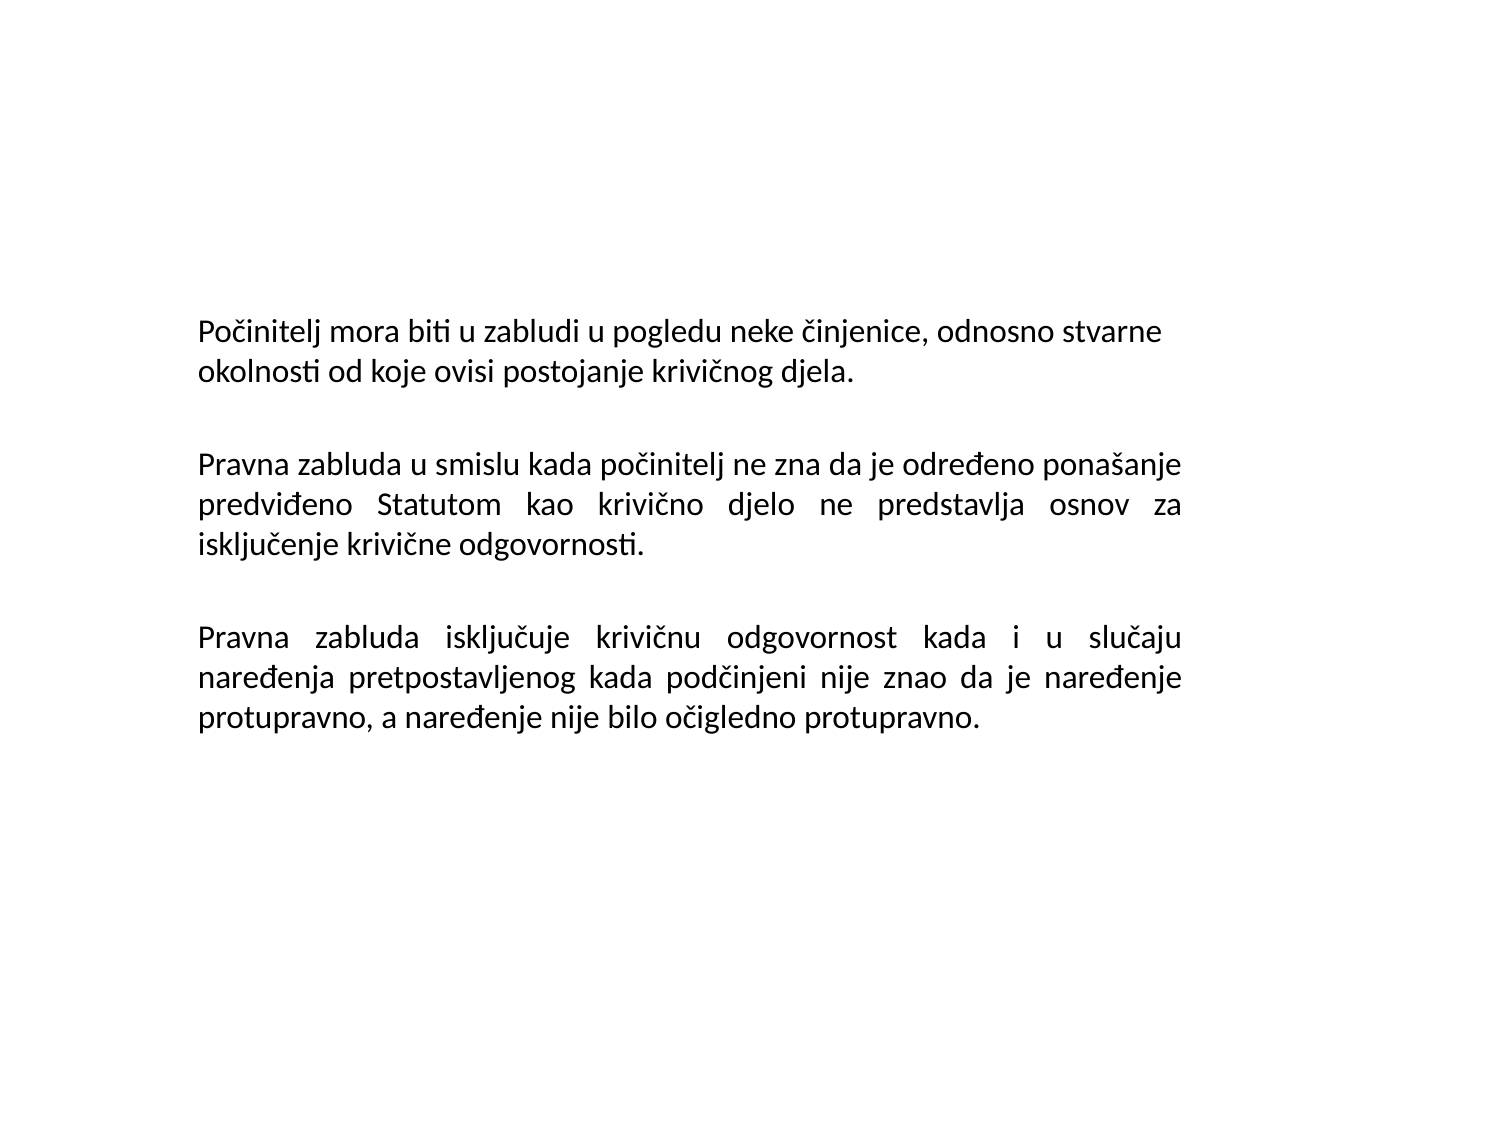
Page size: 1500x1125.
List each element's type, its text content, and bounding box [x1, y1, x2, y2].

list Počinitelj mora biti u zabludi u pogledu neke činjenice, odnosno stvarne okolnosti od koje ovisi postojanje krivičnog djela. Pravna zabluda u smislu kada počinitelj ne zna da je određeno ponašanje predviđeno Statutom kao krivično djelo ne predstavlja osnov za isključenje krivične odgovornosti. Pravna zabluda isključuje krivičnu odgovornost kada i u slučaju naređenja pretpostavljenog kada podčinjeni nije znao da je naređenje protupravno, a naređenje nije bilo očigledno protupravno. [183, 255, 1199, 1005]
